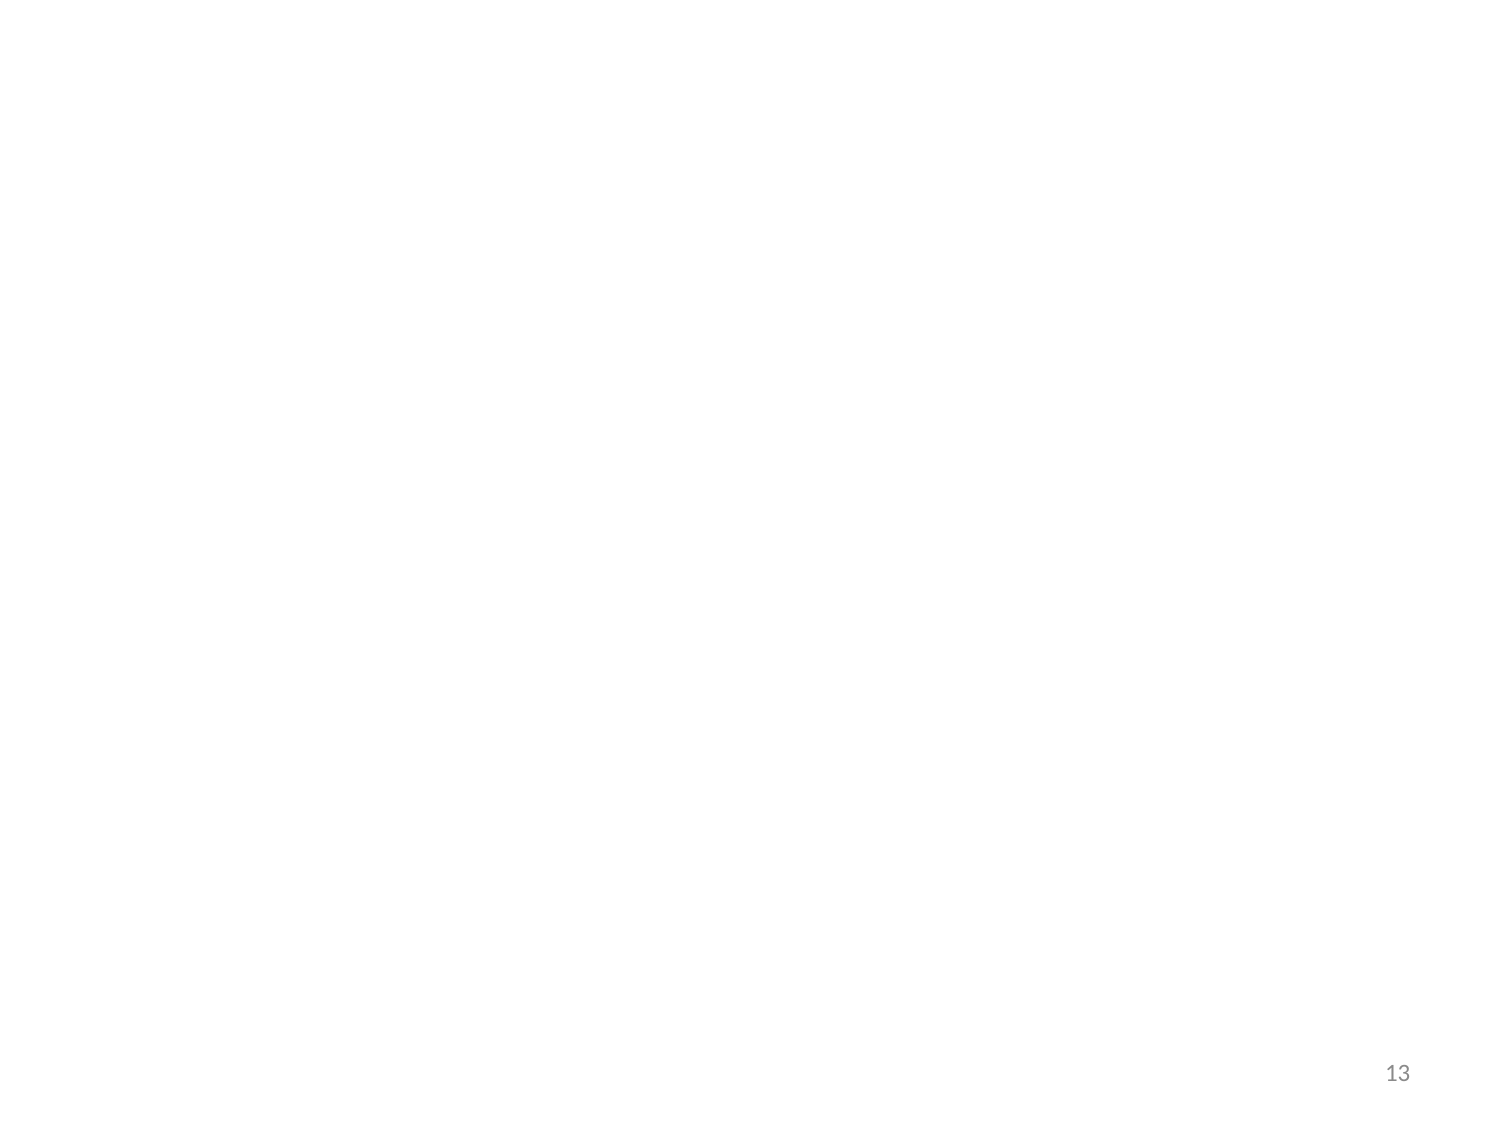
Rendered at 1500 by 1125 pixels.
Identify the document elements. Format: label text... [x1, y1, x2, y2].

slide_number 13 [1380, 1060, 1415, 1111]
